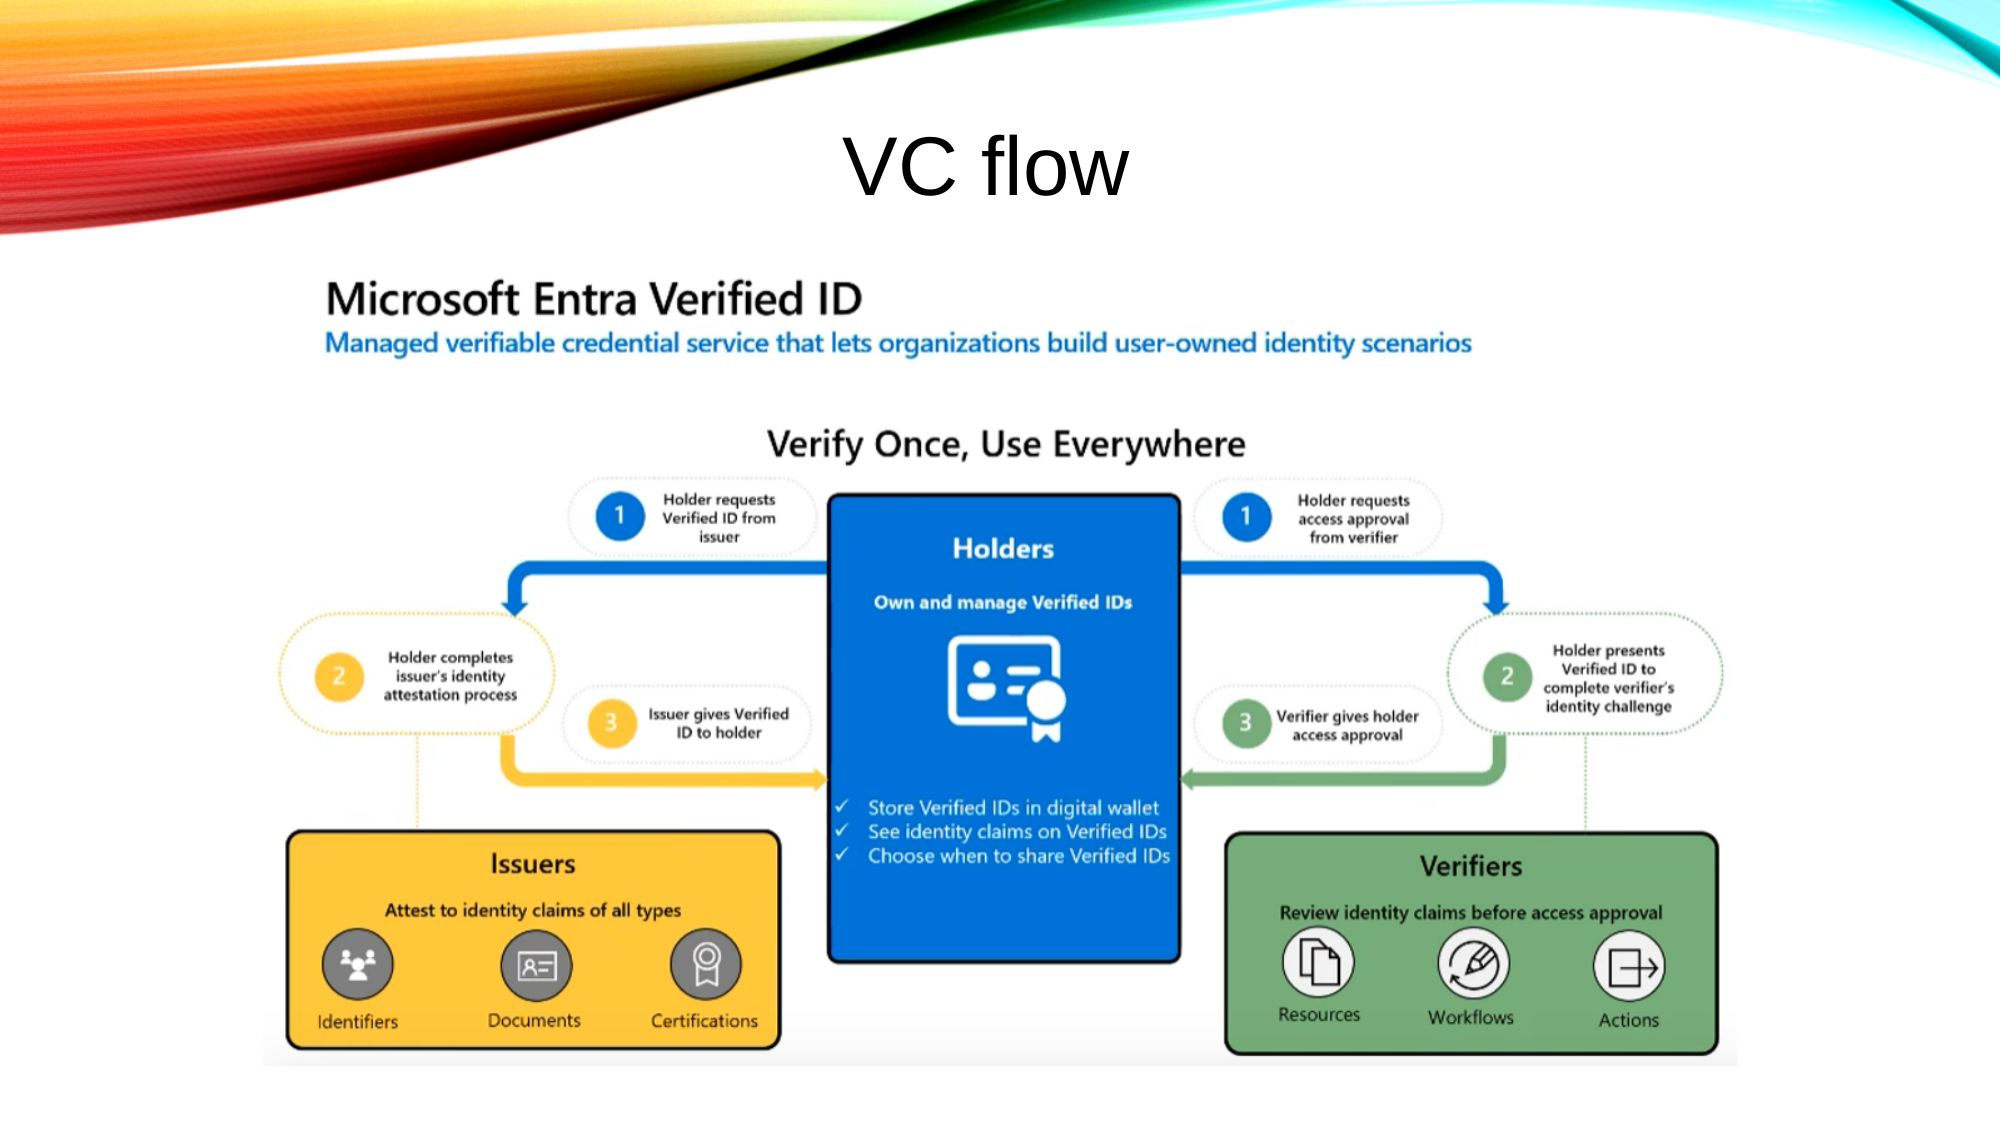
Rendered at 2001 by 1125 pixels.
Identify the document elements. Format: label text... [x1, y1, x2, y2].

picture [263, 249, 1737, 1066]
picture [0, 0, 2000, 237]
text_box VC flow [828, 104, 1629, 220]
